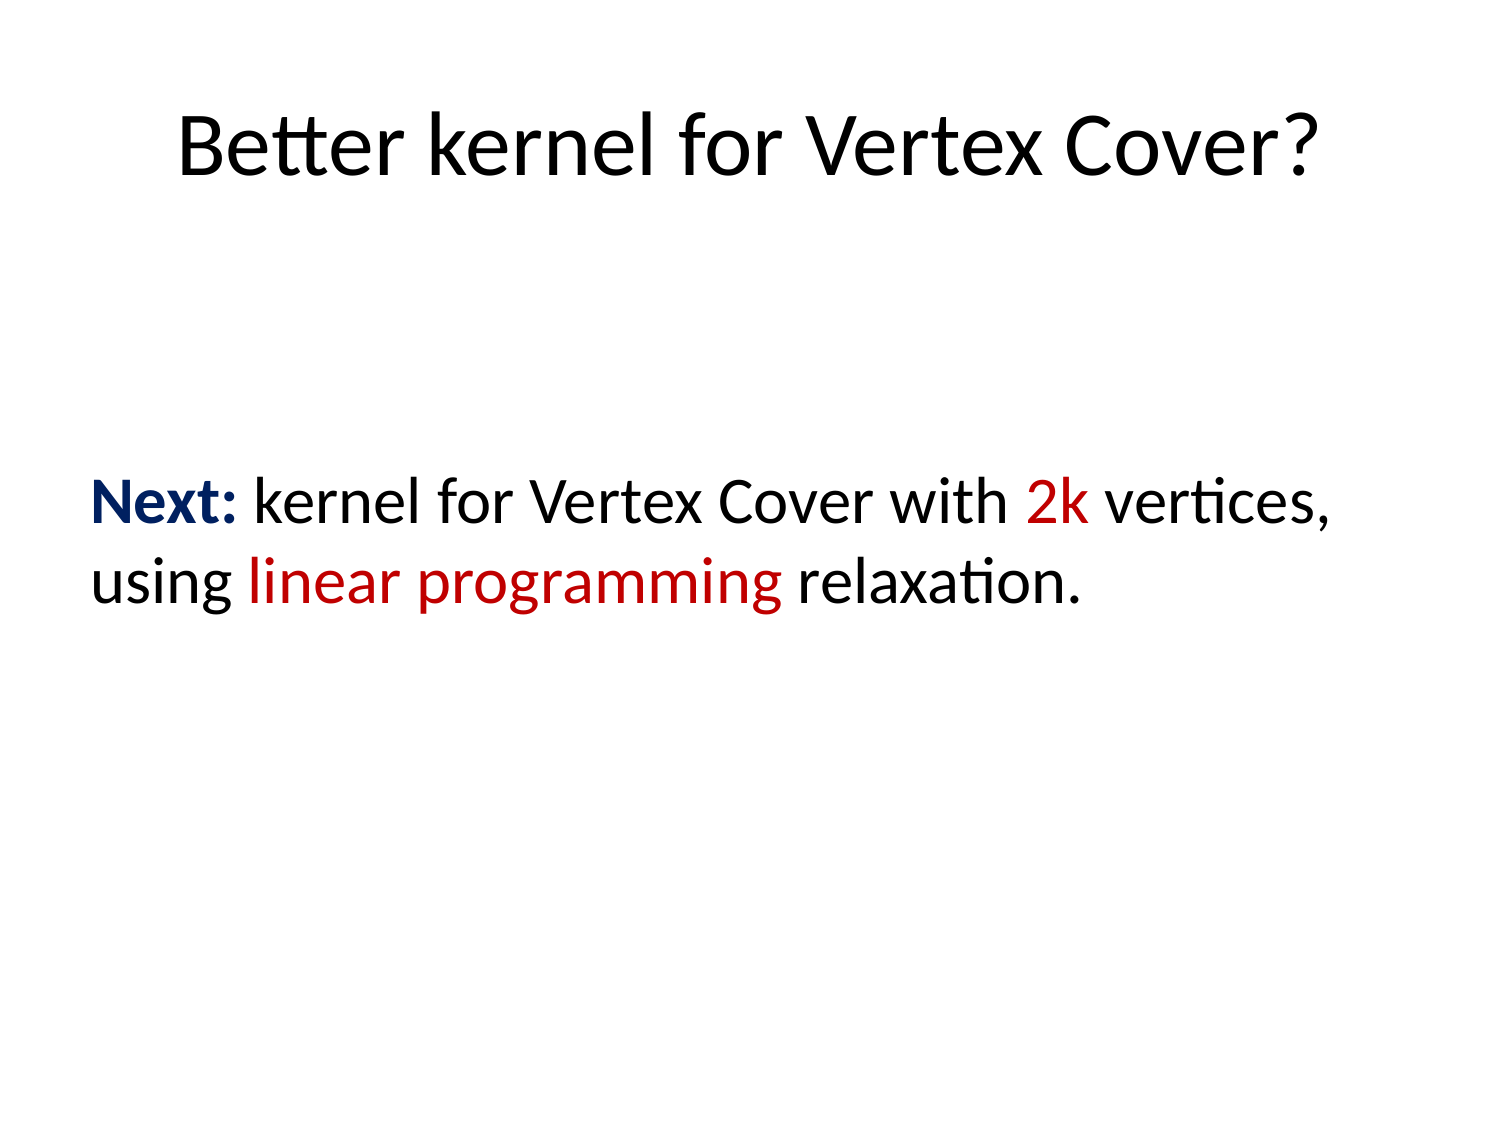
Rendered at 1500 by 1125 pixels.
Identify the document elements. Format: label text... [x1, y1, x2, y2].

title Better kernel for Vertex Cover? [75, 45, 1425, 233]
list Next: kernel for Vertex Cover with 2k vertices, using linear programming relaxation. [75, 262, 1425, 1005]
